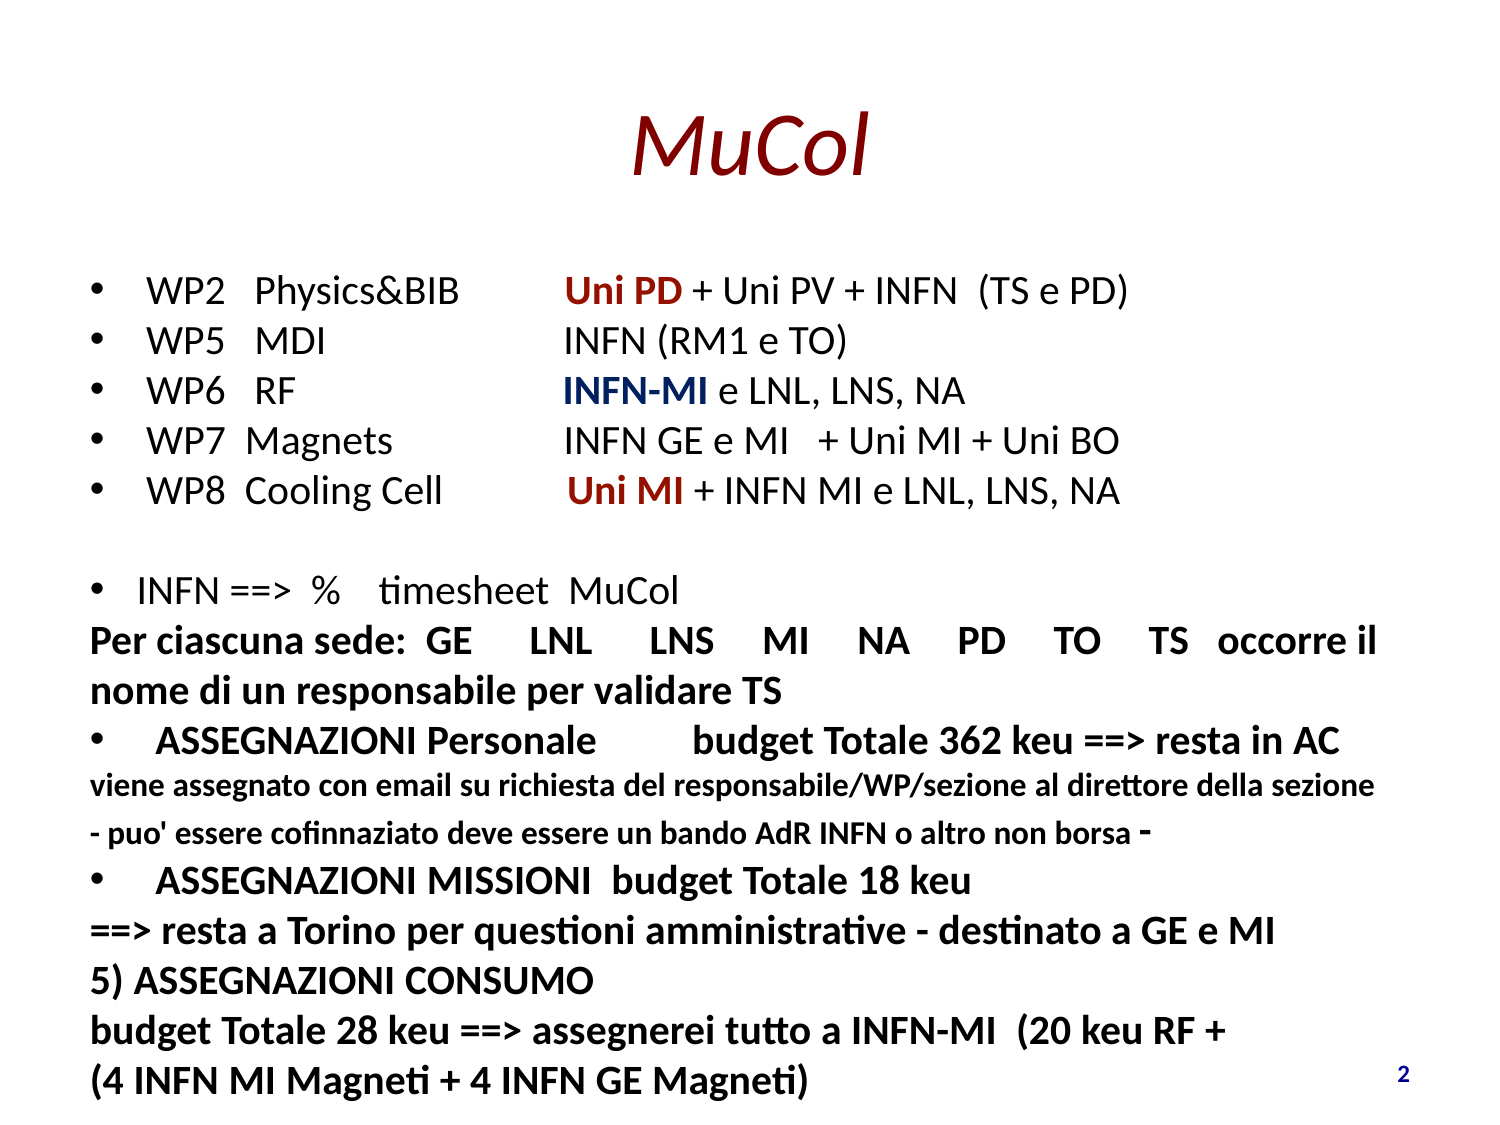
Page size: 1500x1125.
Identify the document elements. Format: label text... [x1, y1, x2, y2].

title MuCol [75, 45, 1425, 233]
text_box WP2 Physics&BIB Uni PD + Uni PV + INFN (TS e PD) WP5 MDI INFN (RM1 e TO) WP6 RF INFN-MI e LNL, LNS, NA WP7 Magnets INFN GE e MI + Uni MI + Uni BO WP8 Cooling Cell Uni MI + INFN MI e LNL, LNS, NA INFN ==> % timesheet MuCol Per ciascuna sede: GE LNL LNS MI NA PD TO TS occorre il nome di un responsabile per validare TS ASSEGNAZIONI Personale budget Totale 362 keu ==> resta in AC viene assegnato con email su richiesta del responsabile/WP/sezione al direttore della sezione - puo' essere cofinnaziato deve essere un bando AdR INFN o altro non borsa - ASSEGNAZIONI MISSIONI budget Totale 18 keu ==> resta a Torino per questioni amministrative - destinato a GE e MI 5) ASSEGNAZIONI CONSUMO budget Totale 28 keu ==> assegnerei tutto a INFN-MI (20 keu RF + (4 INFN MI Magneti + 4 INFN GE Magneti) [74, 255, 1425, 1125]
